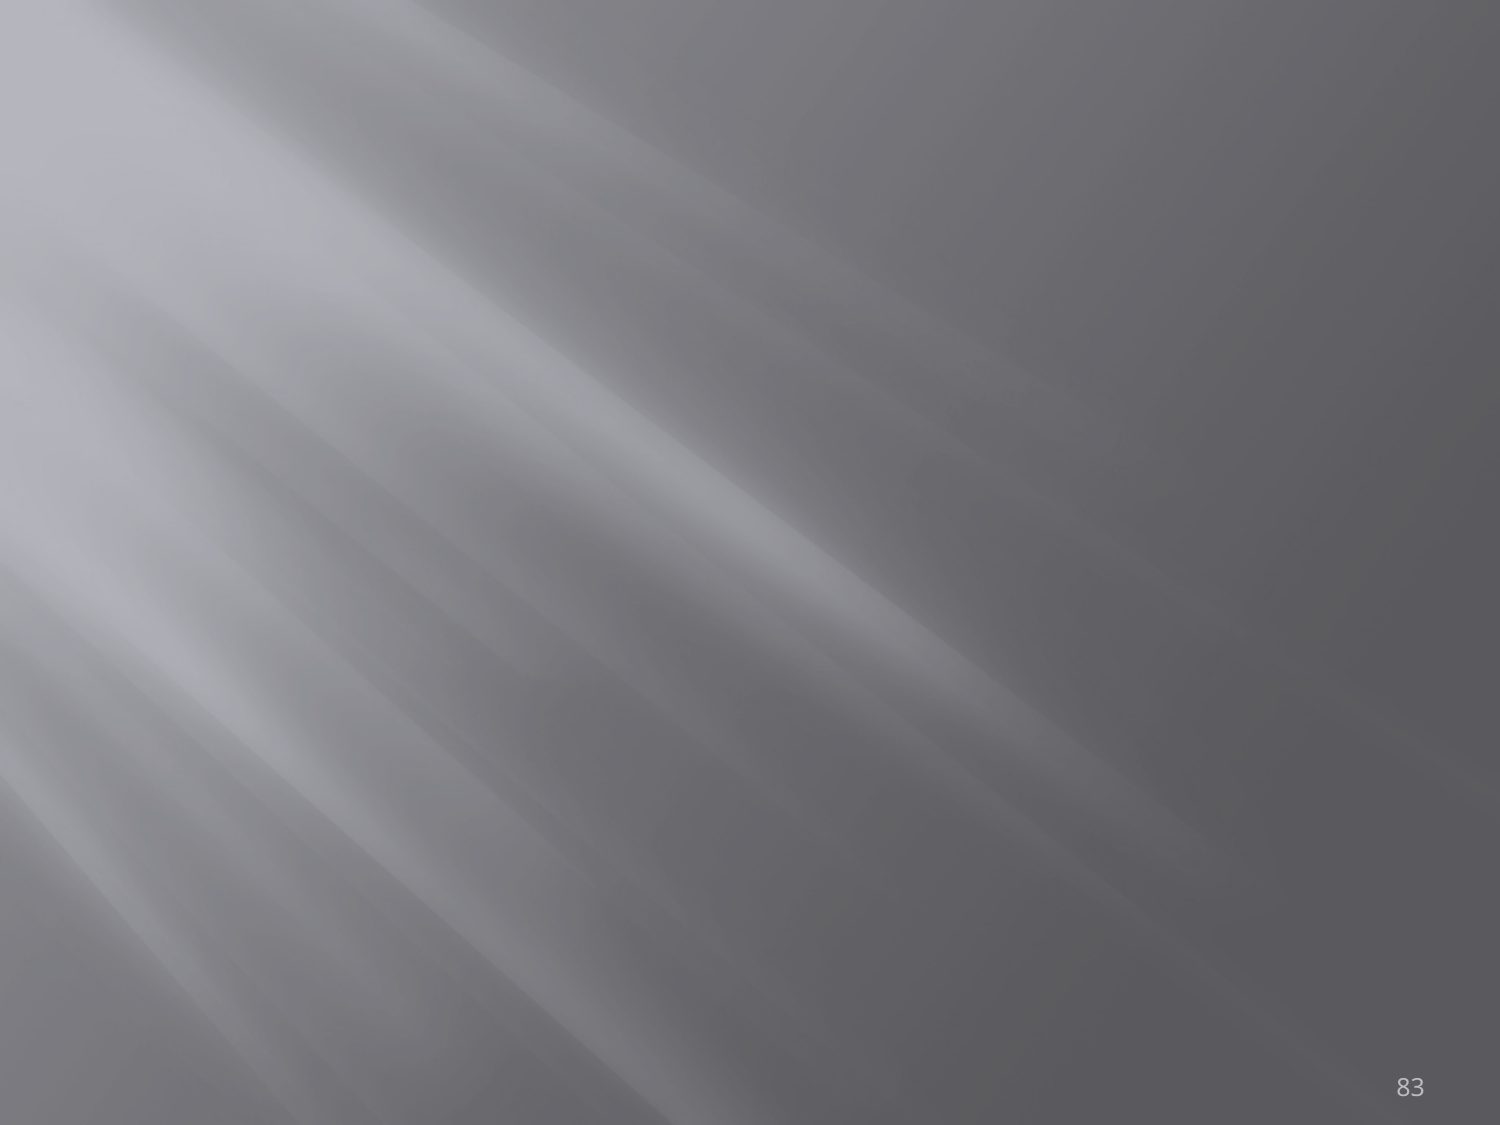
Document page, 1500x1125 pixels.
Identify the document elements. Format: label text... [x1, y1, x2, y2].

slide_number 83 [1299, 1052, 1425, 1113]
